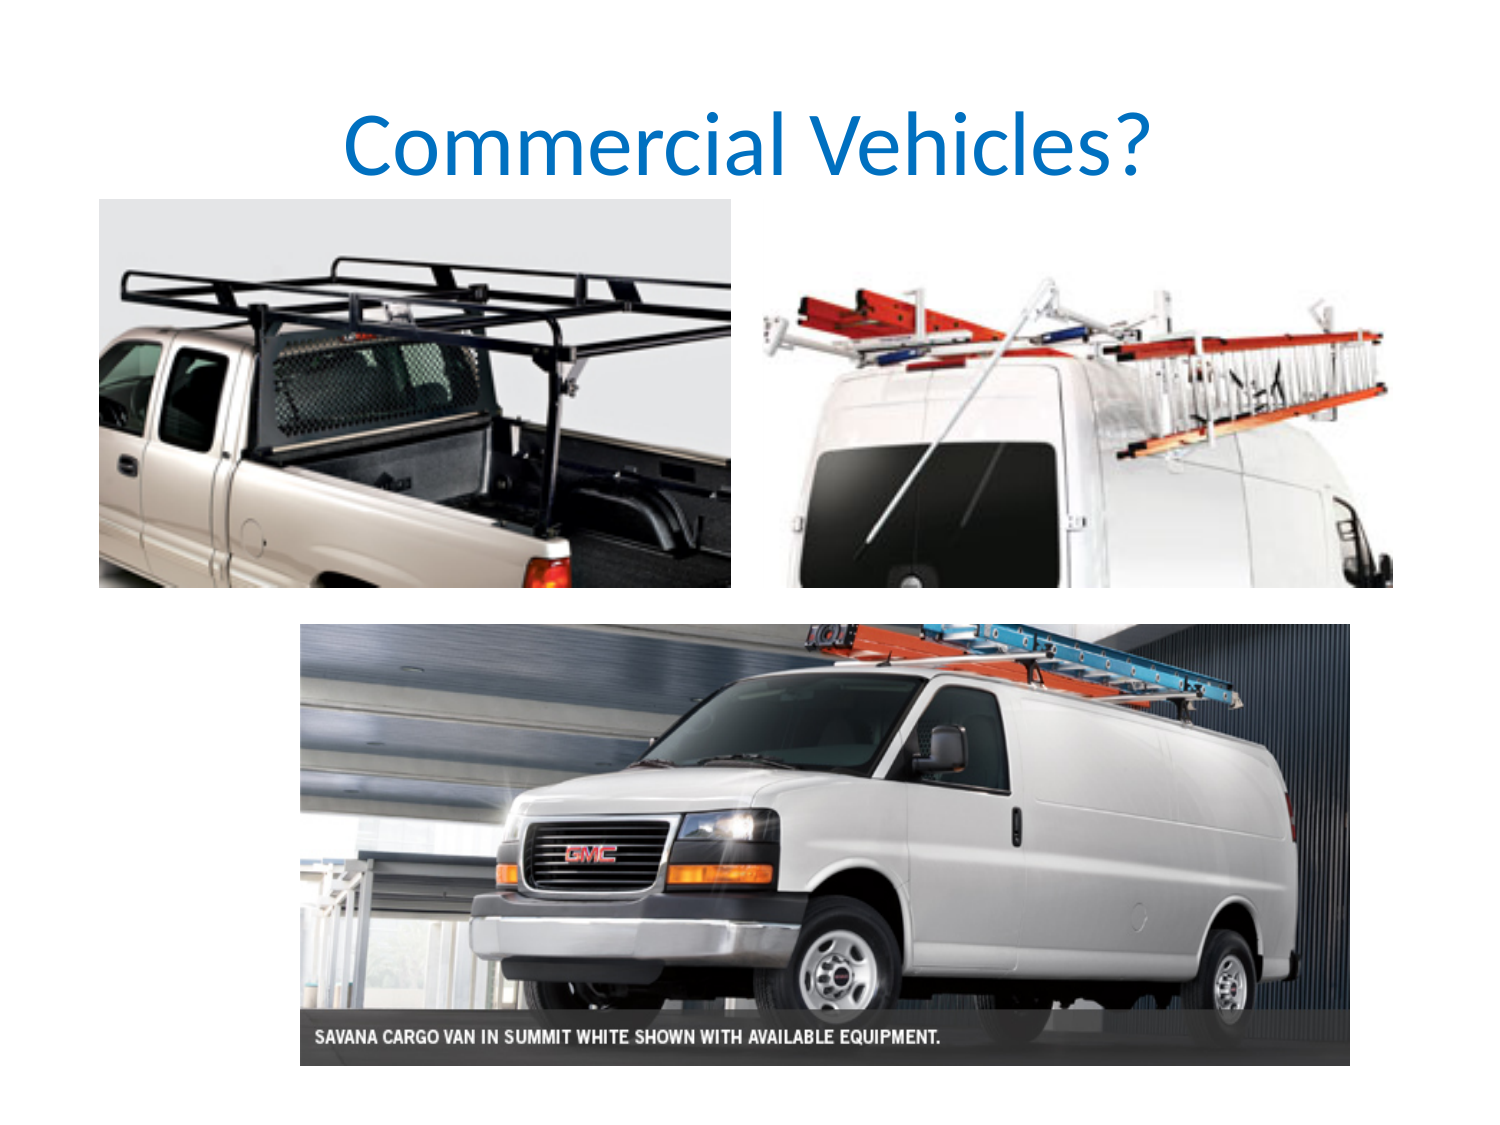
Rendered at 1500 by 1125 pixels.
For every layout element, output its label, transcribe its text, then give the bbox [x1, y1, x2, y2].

title Commercial Vehicles? [75, 45, 1425, 233]
picture [762, 199, 1394, 588]
picture [99, 199, 731, 588]
picture [299, 624, 1351, 1066]
